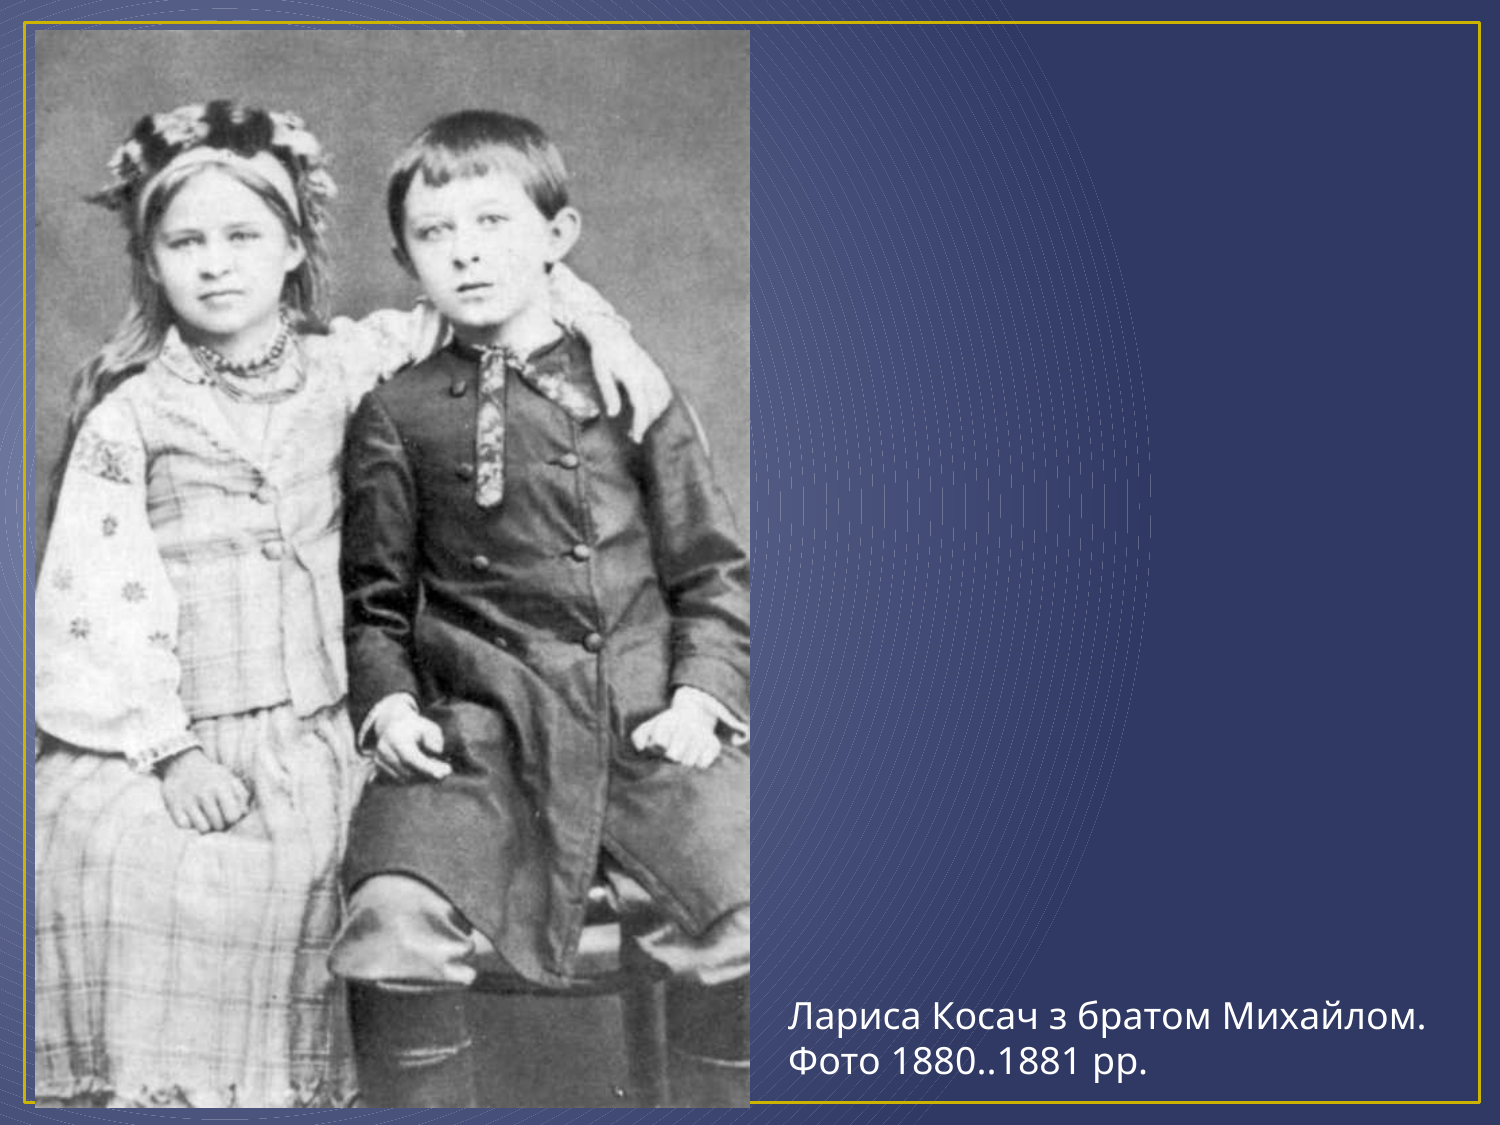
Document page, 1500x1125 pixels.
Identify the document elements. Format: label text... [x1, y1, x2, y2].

text_box Лариса Косач з братом Михайлом. Фото 1880..1881 рр. [773, 984, 1465, 1090]
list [34, 30, 751, 1108]
